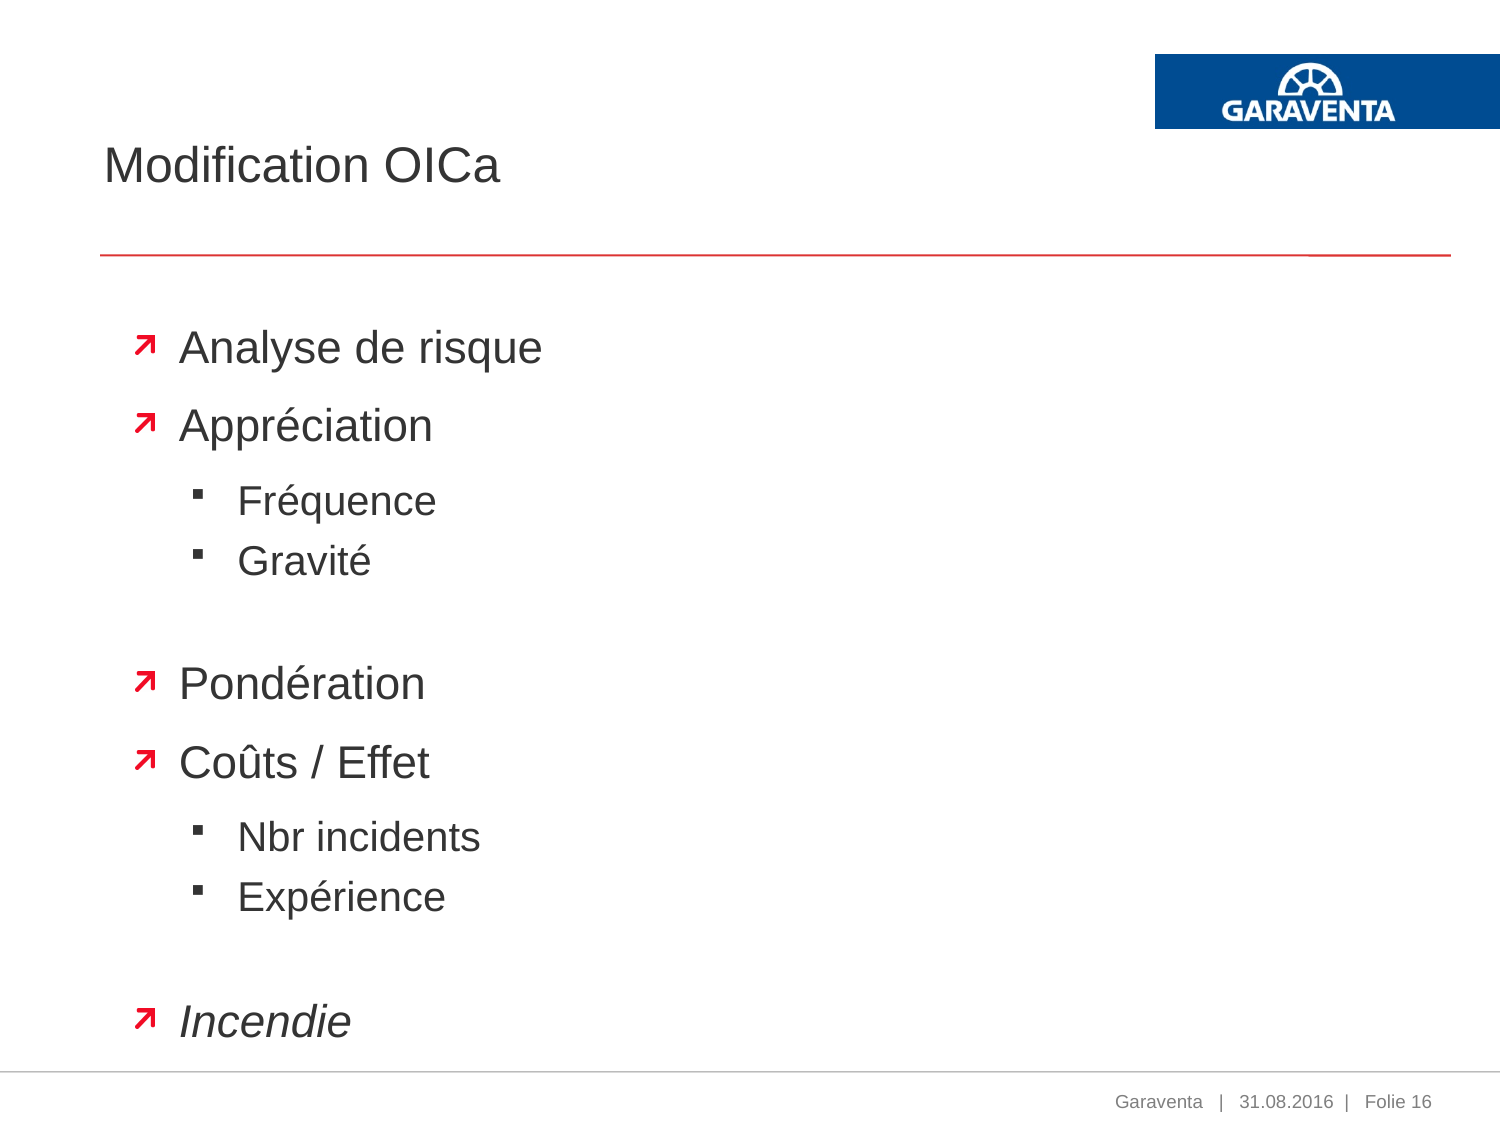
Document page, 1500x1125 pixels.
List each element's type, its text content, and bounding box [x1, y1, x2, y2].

picture [135, 335, 155, 355]
picture [135, 1008, 155, 1029]
title Modification OICa [88, 172, 1388, 261]
picture [135, 413, 155, 433]
picture [135, 750, 155, 770]
picture [1155, 54, 1500, 129]
picture [135, 671, 155, 692]
list Analyse de risque Appréciation Fréquence Gravité Pondération Coûts / Effet Nbr incidents Expérience Incendie [120, 298, 1390, 764]
